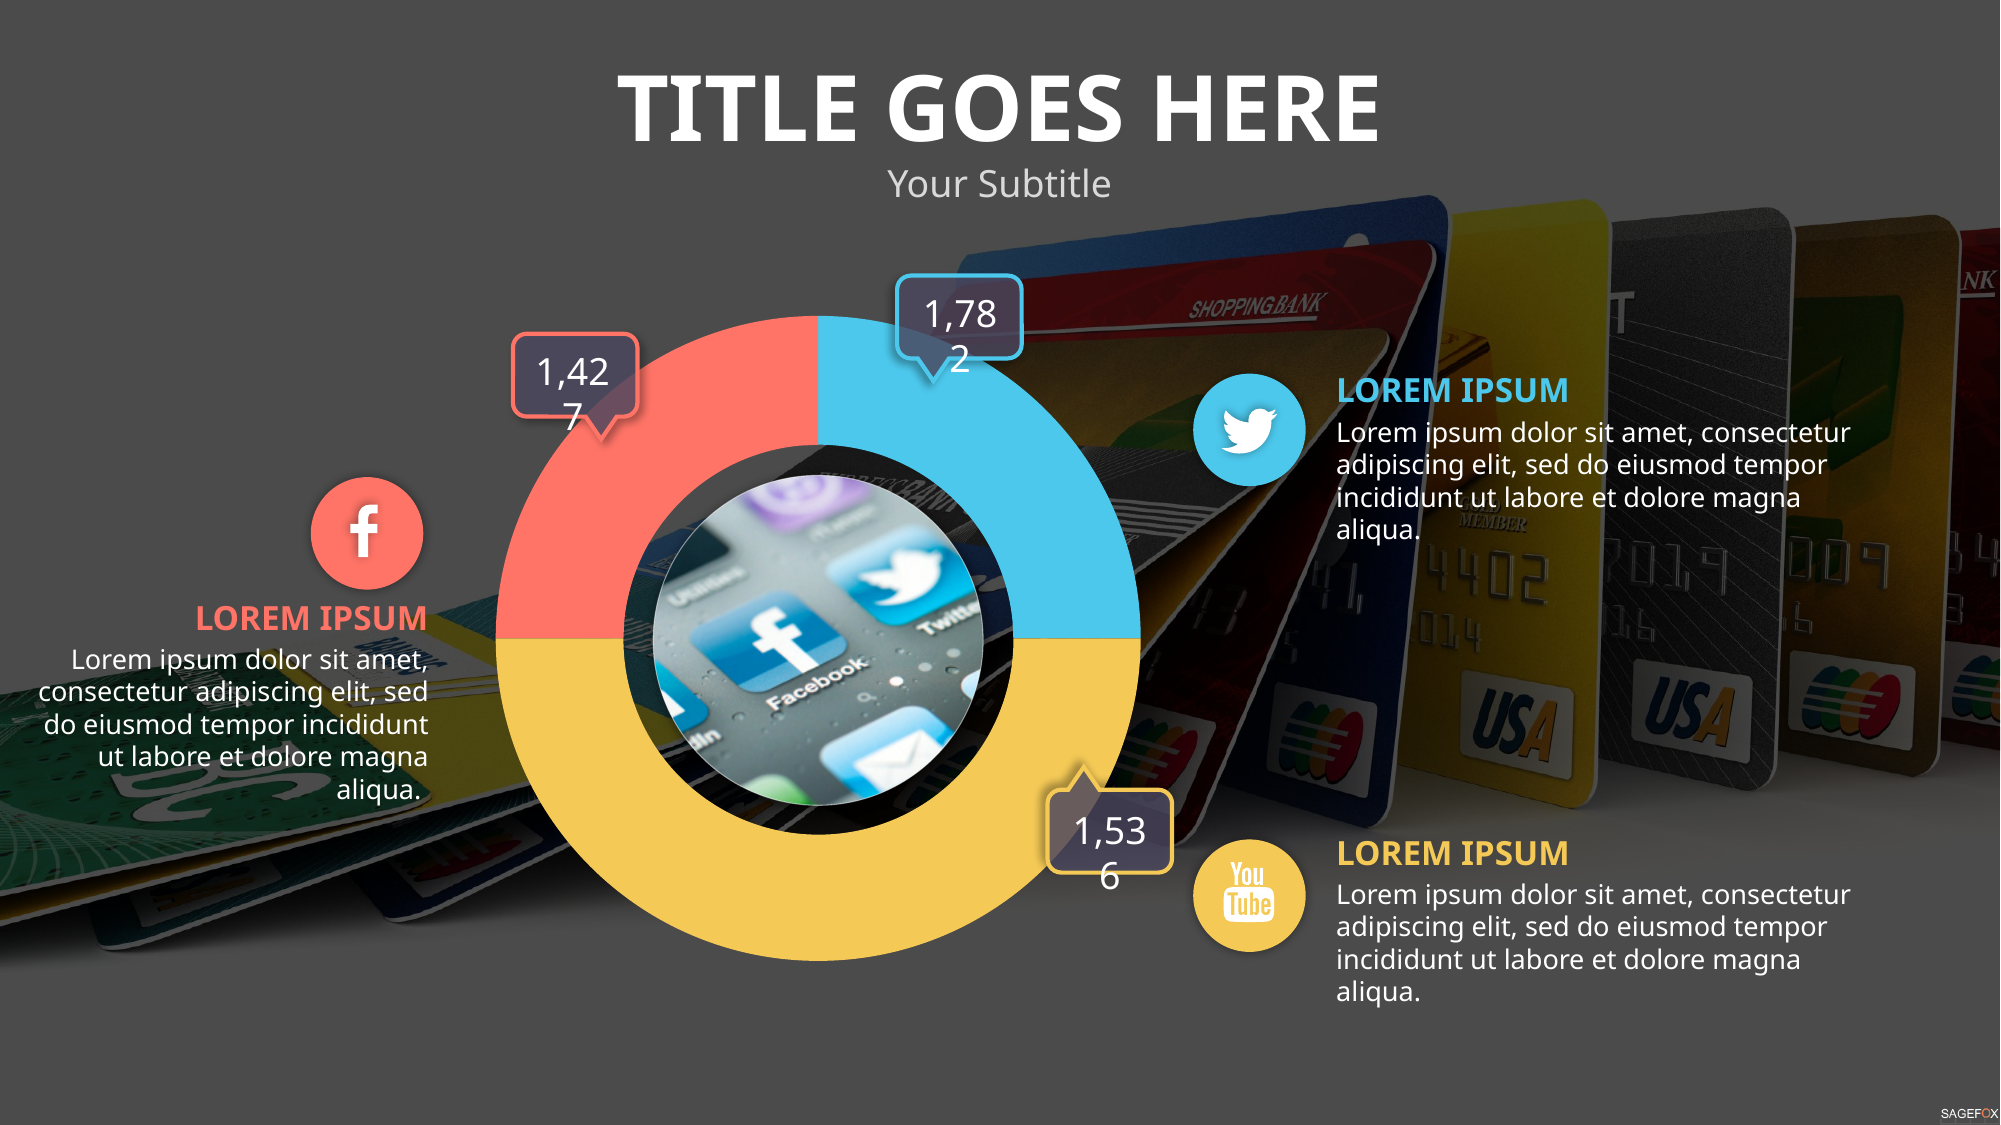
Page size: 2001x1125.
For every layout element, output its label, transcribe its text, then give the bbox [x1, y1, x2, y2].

text_box TITLE GOES HERE Your Subtitle [548, 42, 1452, 212]
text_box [1193, 373, 1306, 487]
text_box [653, 475, 984, 806]
picture [0, 0, 2001, 1125]
text_box [494, 637, 1142, 962]
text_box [310, 477, 424, 590]
text_box LOREM IPSUM Lorem ipsum dolor sit amet, consectetur adipiscing elit, sed do eiusmod tempor incididunt ut labore et dolore magna aliqua. [1321, 362, 1877, 553]
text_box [512, 333, 638, 417]
text_box LOREM IPSUM Lorem ipsum dolor sit amet, consectetur adipiscing elit, sed do eiusmod tempor incididunt ut labore et dolore magna aliqua. [1321, 824, 1877, 1015]
text_box [820, 314, 1142, 637]
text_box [1047, 789, 1173, 873]
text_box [1193, 839, 1306, 952]
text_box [897, 275, 1022, 359]
text_box LOREM IPSUM Lorem ipsum dolor sit amet, consectetur adipiscing elit, sed do eiusmod tempor incididunt ut labore et dolore magna aliqua. [20, 589, 444, 813]
text_box [494, 314, 820, 637]
